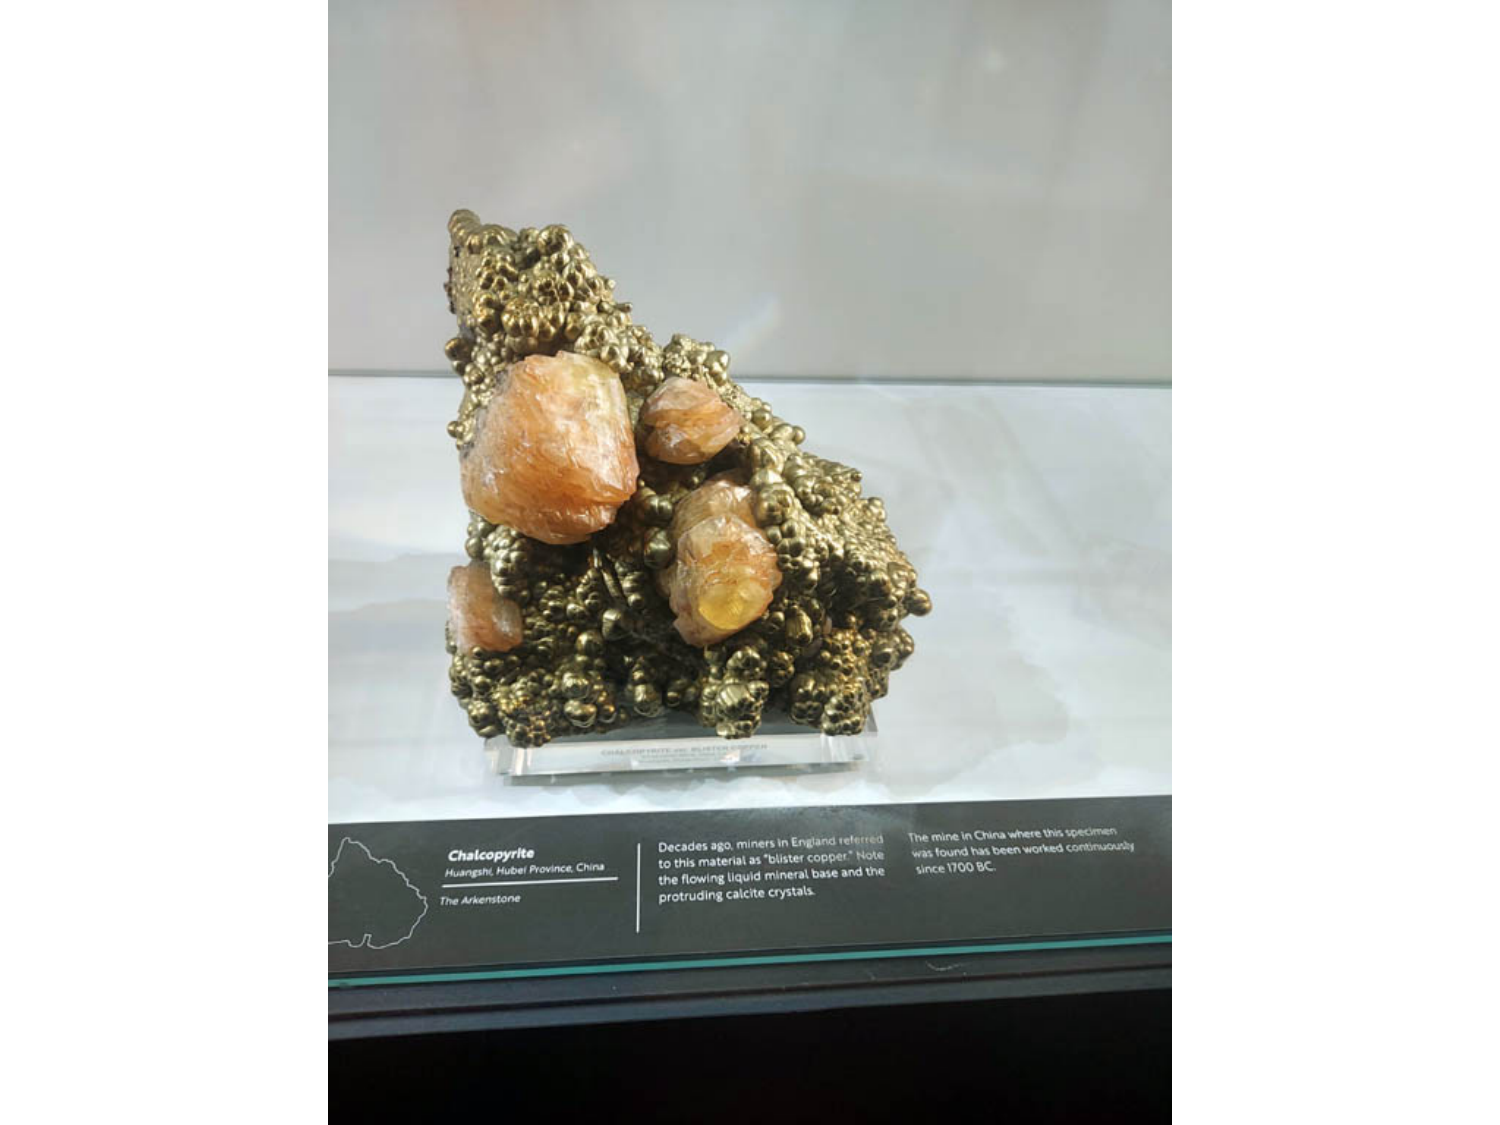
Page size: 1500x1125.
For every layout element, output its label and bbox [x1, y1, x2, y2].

picture [327, 0, 1173, 1125]
